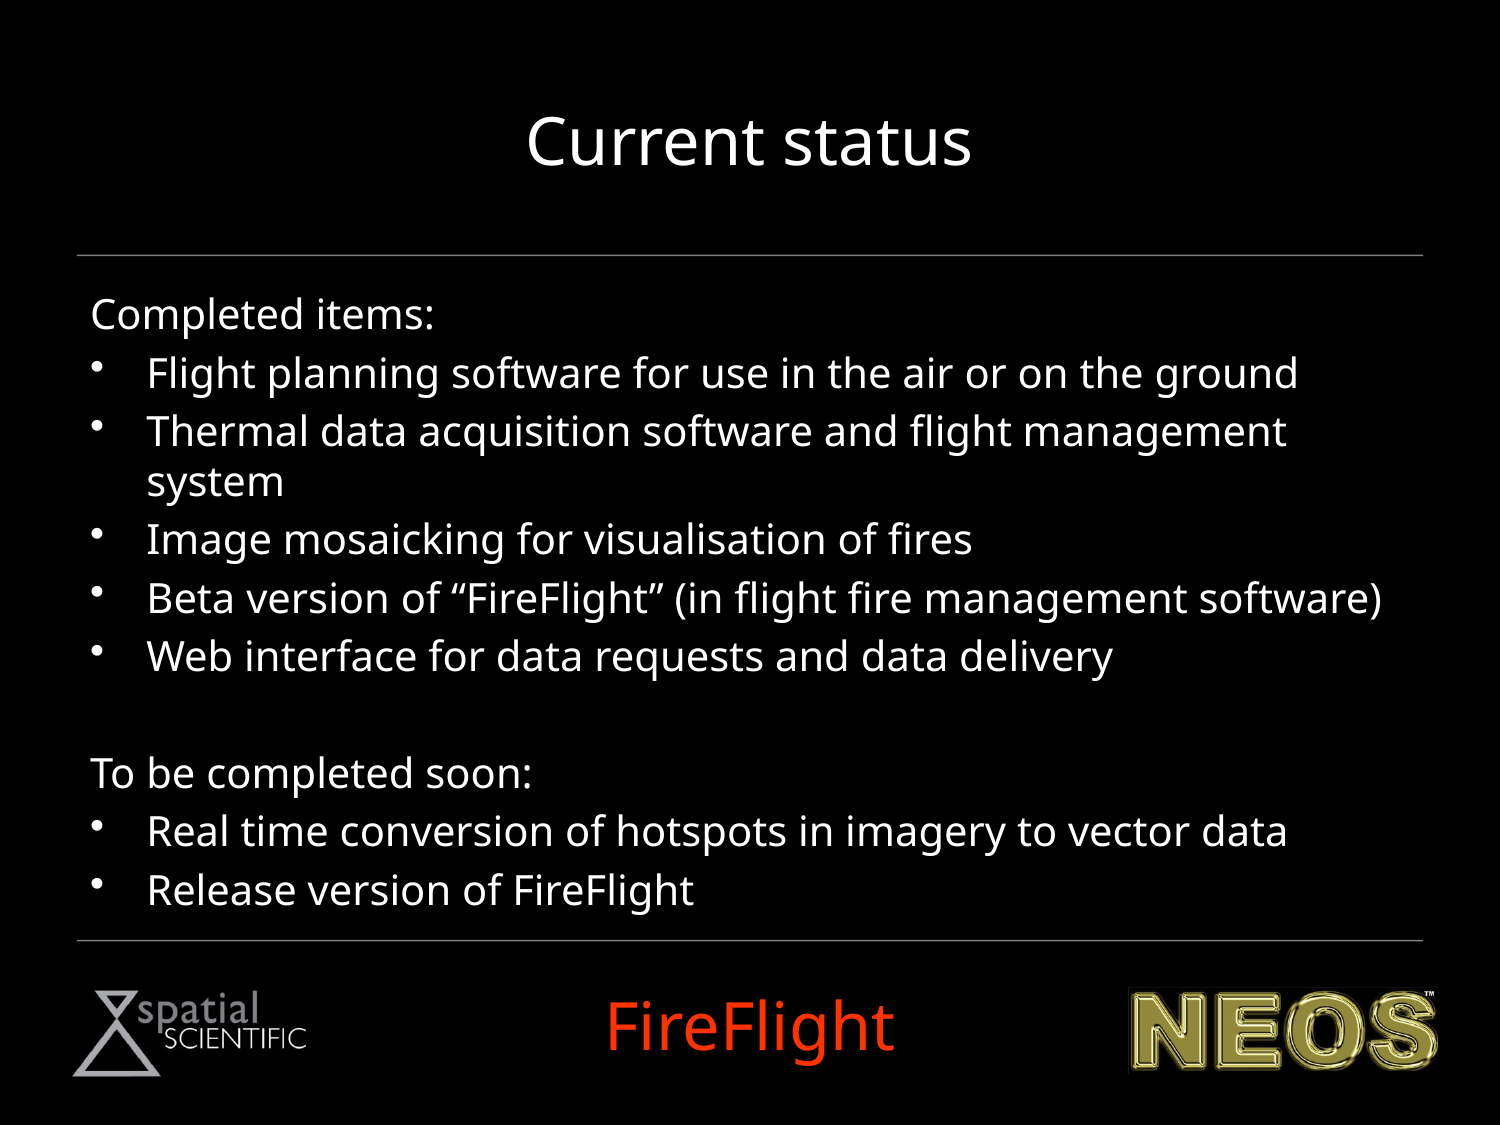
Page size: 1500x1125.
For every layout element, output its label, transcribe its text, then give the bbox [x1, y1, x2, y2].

picture [53, 979, 325, 1094]
title Current status [75, 45, 1425, 233]
picture [1122, 986, 1447, 1075]
list Completed items: Flight planning software for use in the air or on the ground Thermal data acquisition software and flight management system Image mosaicking for visualisation of fires Beta version of “FireFlight” (in flight fire management software) Web interface for data requests and data delivery To be completed soon: Real time conversion of hotspots in imagery to vector data Release version of FireFlight [75, 280, 1425, 1024]
